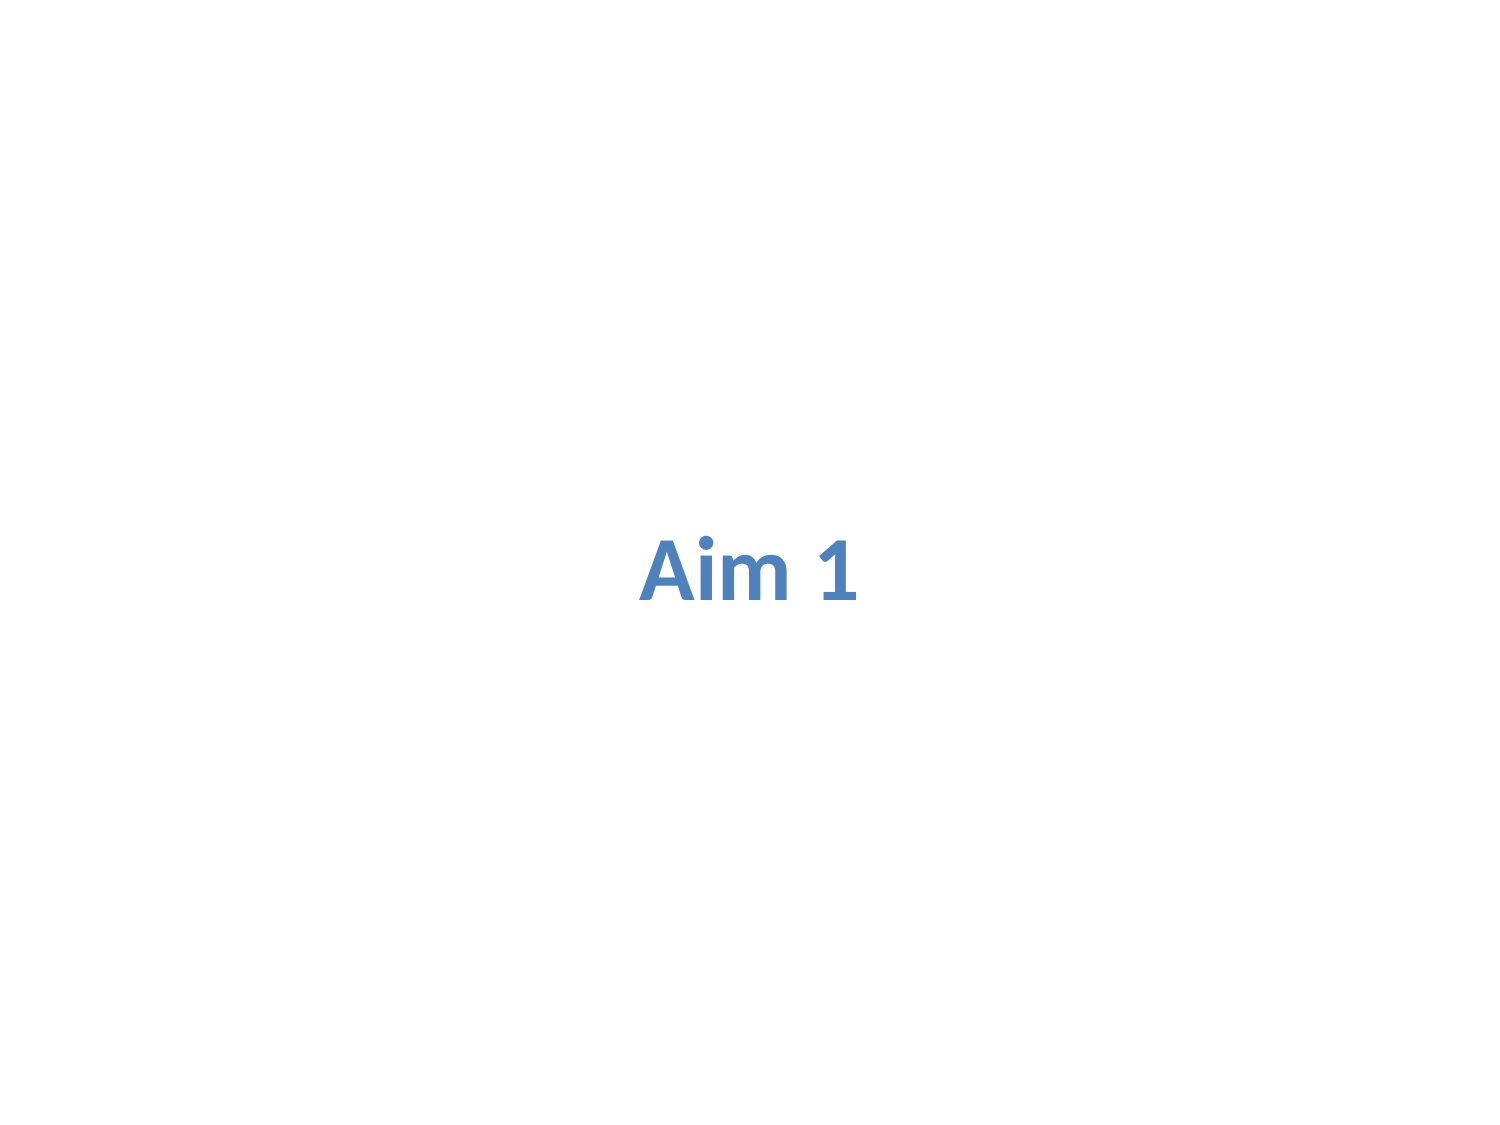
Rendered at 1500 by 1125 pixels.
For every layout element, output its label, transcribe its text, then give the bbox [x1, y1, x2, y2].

title Aim 1 [75, 469, 1425, 657]
